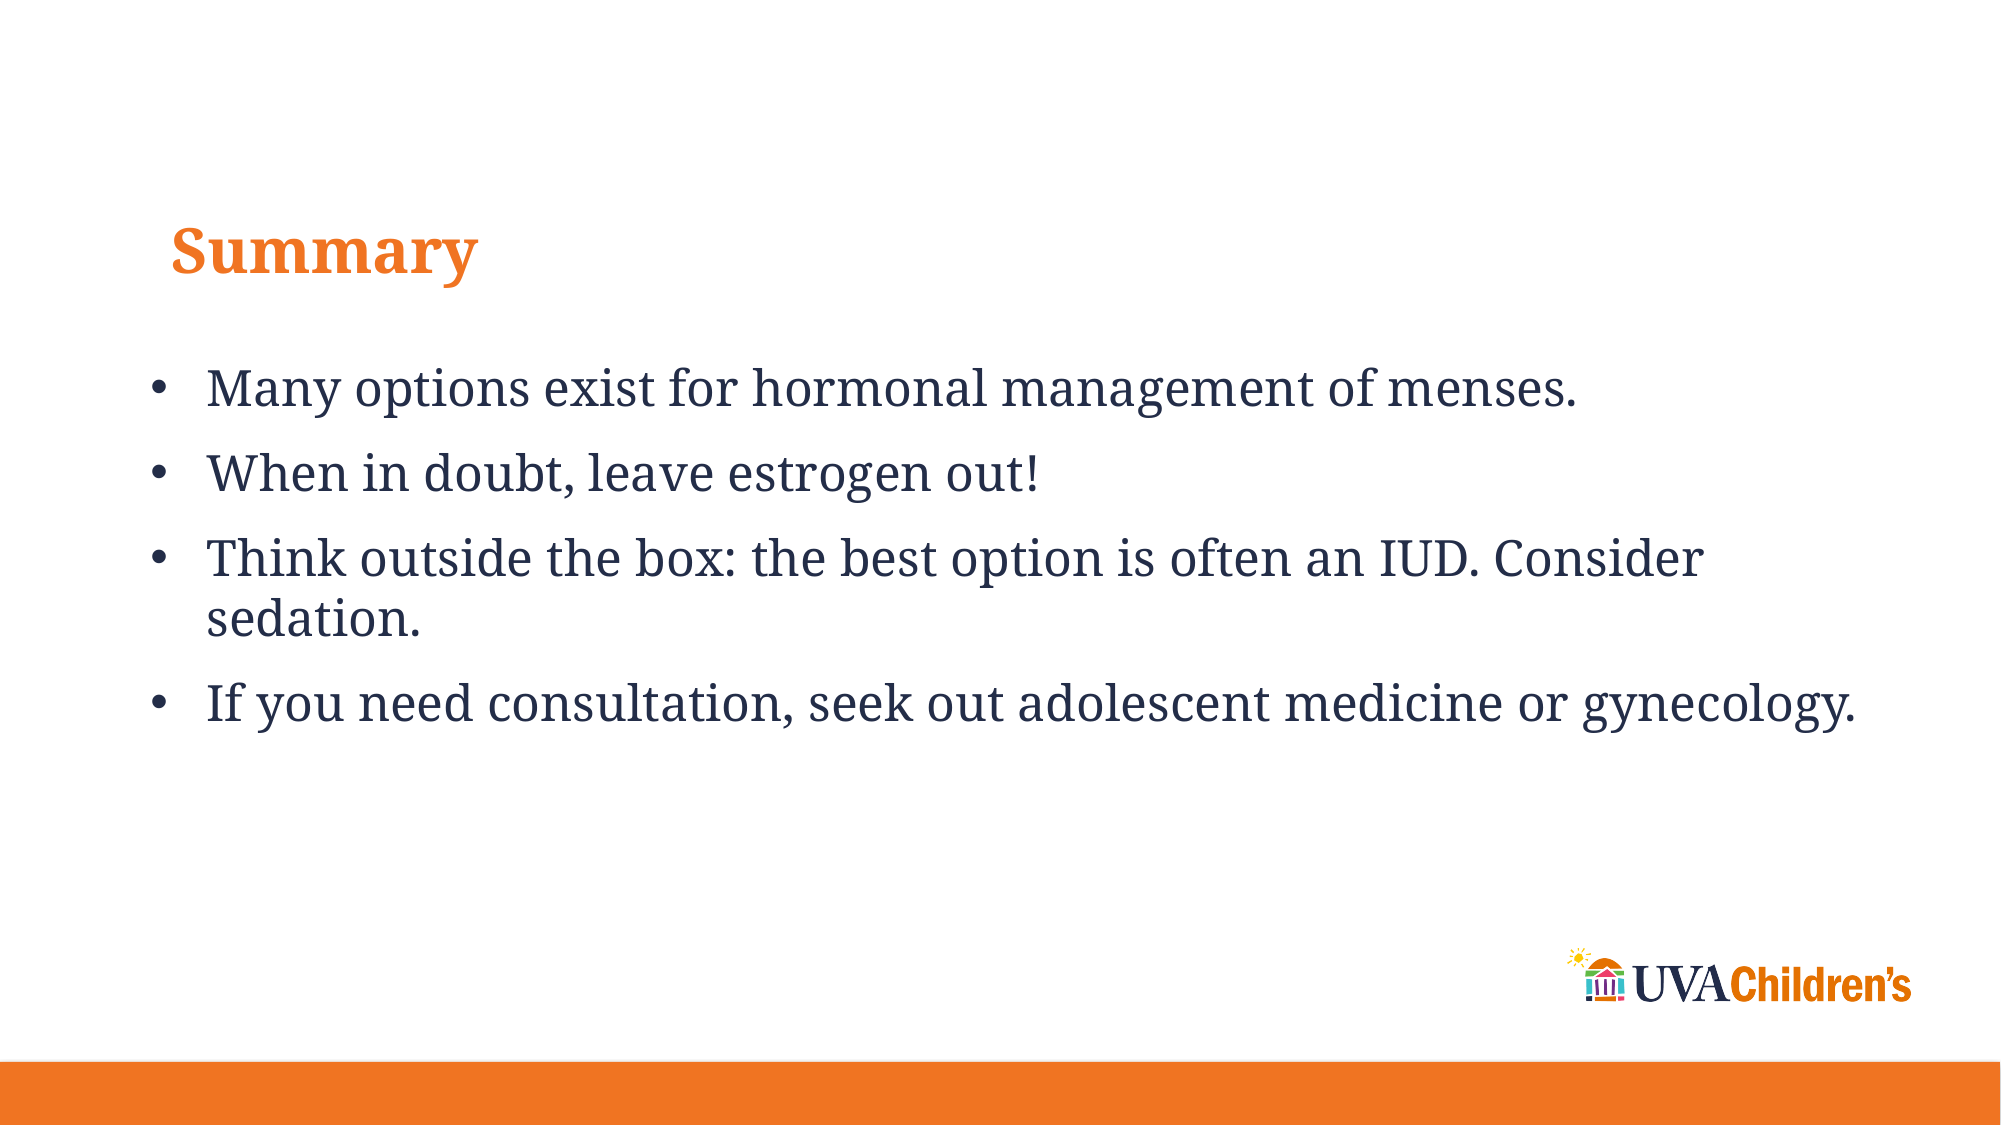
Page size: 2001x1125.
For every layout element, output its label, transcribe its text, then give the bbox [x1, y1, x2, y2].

picture [1525, 925, 1953, 1025]
list Many options exist for hormonal management of menses. When in doubt, leave estrogen out! Think outside the box: the best option is often an IUD. Consider sedation. If you need consultation, seek out adolescent medicine or gynecology. [135, 348, 1912, 865]
title Summary [155, 160, 1912, 349]
